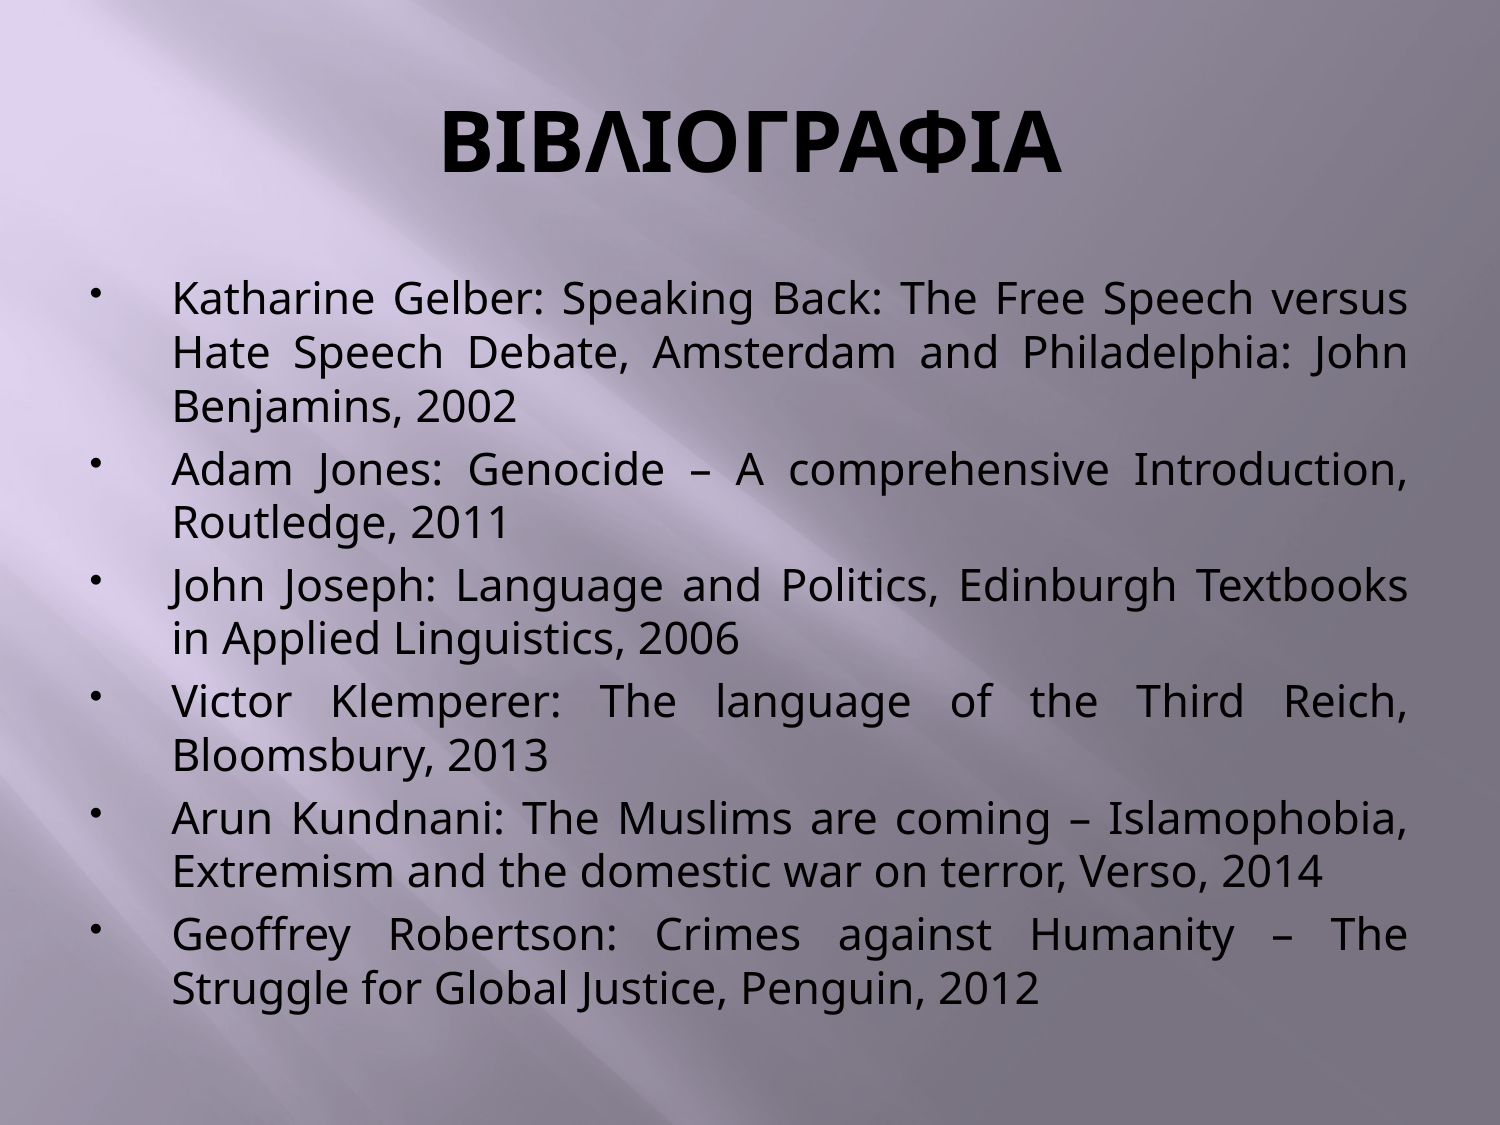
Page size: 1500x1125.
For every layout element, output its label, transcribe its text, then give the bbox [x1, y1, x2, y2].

list Katharine Gelber: Speaking Back: The Free Speech versus Hate Speech Debate, Amsterdam and Philadelphia: John Benjamins, 2002 Adam Jones: Genocide – A comprehensive Introduction, Routledge, 2011 John Joseph: Language and Politics, Edinburgh Textbooks in Applied Linguistics, 2006 Victor Klemperer: The language of the Third Reich, Bloomsbury, 2013 Arun Kundnani: The Muslims are coming – Islamophobia, Extremism and the domestic war on terror, Verso, 2014 Geoffrey Robertson: Crimes against Humanity – The Struggle for Global Justice, Penguin, 2012 [75, 262, 1425, 1035]
title ΒΙΒΛΙΟΓΡΑΦΙΑ [75, 45, 1425, 233]
